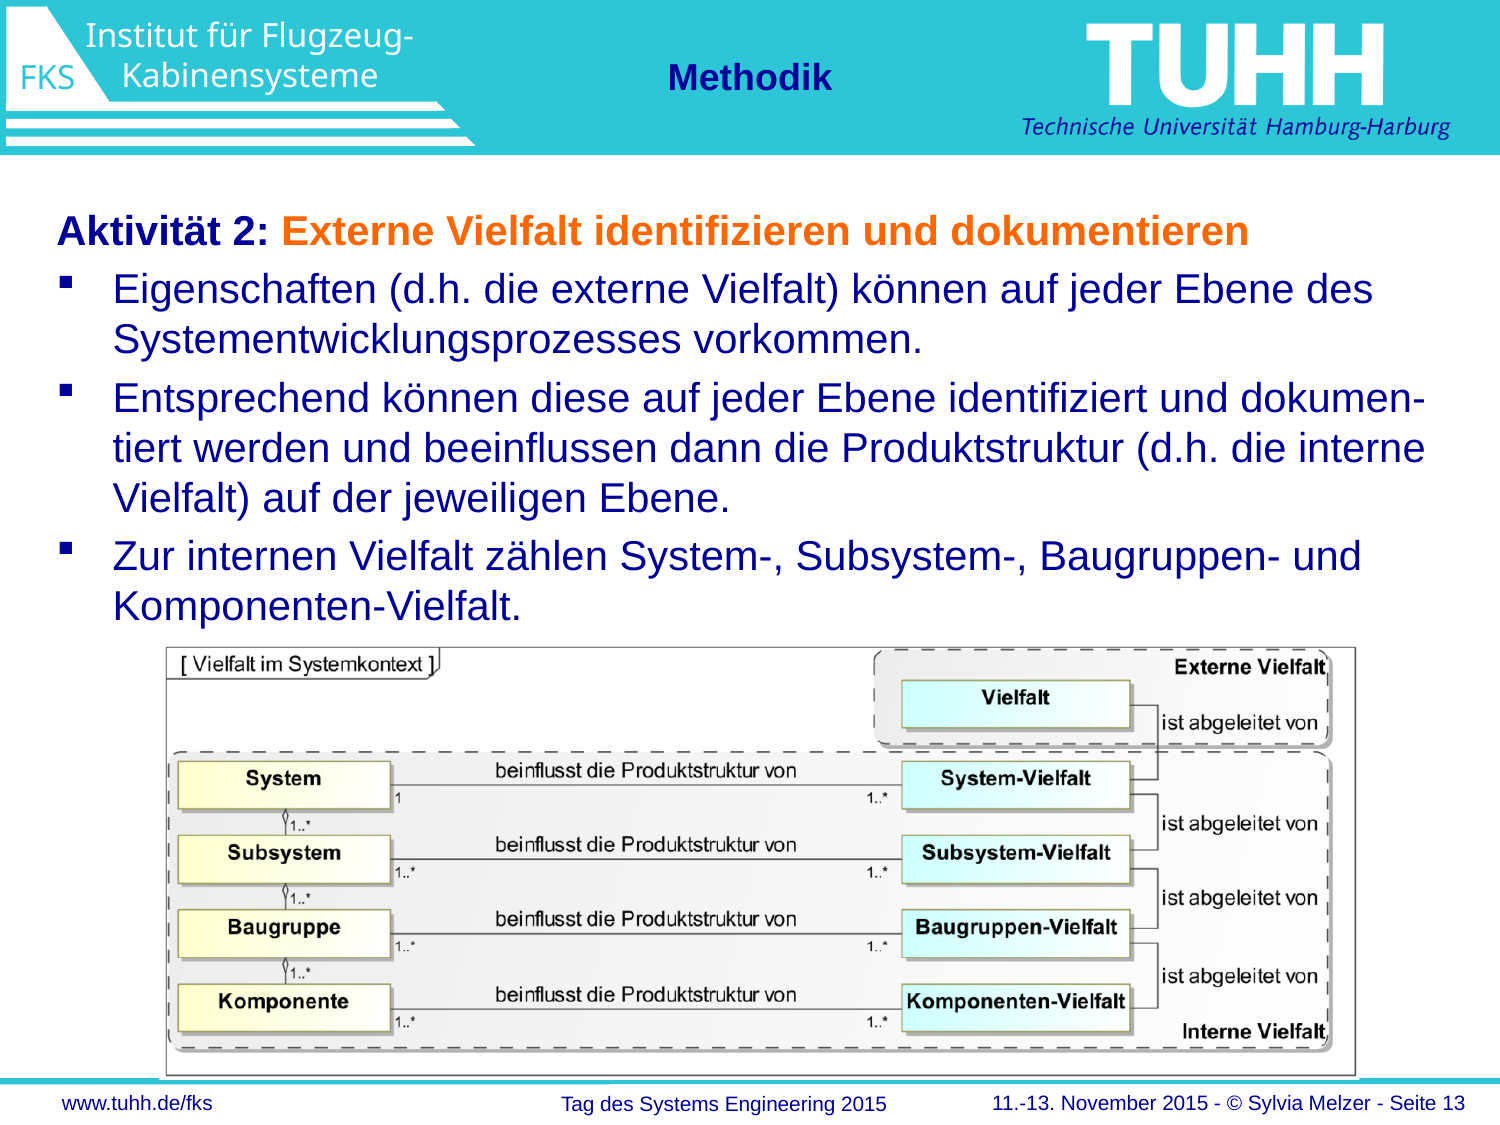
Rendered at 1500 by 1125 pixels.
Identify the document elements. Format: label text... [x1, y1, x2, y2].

picture [1114, 17, 1460, 142]
list Aktivität 2: Externe Vielfalt identifizieren und dokumentieren Eigenschaften (d.h. die externe Vielfalt) können auf jeder Ebene des Systementwicklungsprozesses vorkommen. Entsprechend können diese auf jeder Ebene identifiziert und dokumen-tiert werden und beeinflussen dann die Produktstruktur (d.h. die interne Vielfalt) auf der jeweiligen Ebene. Zur internen Vielfalt zählen System-, Subsystem-, Baugruppen- und Komponenten-Vielfalt. [40, 196, 1460, 1048]
picture [159, 640, 1360, 1080]
text_box Methodik [386, 0, 1114, 157]
